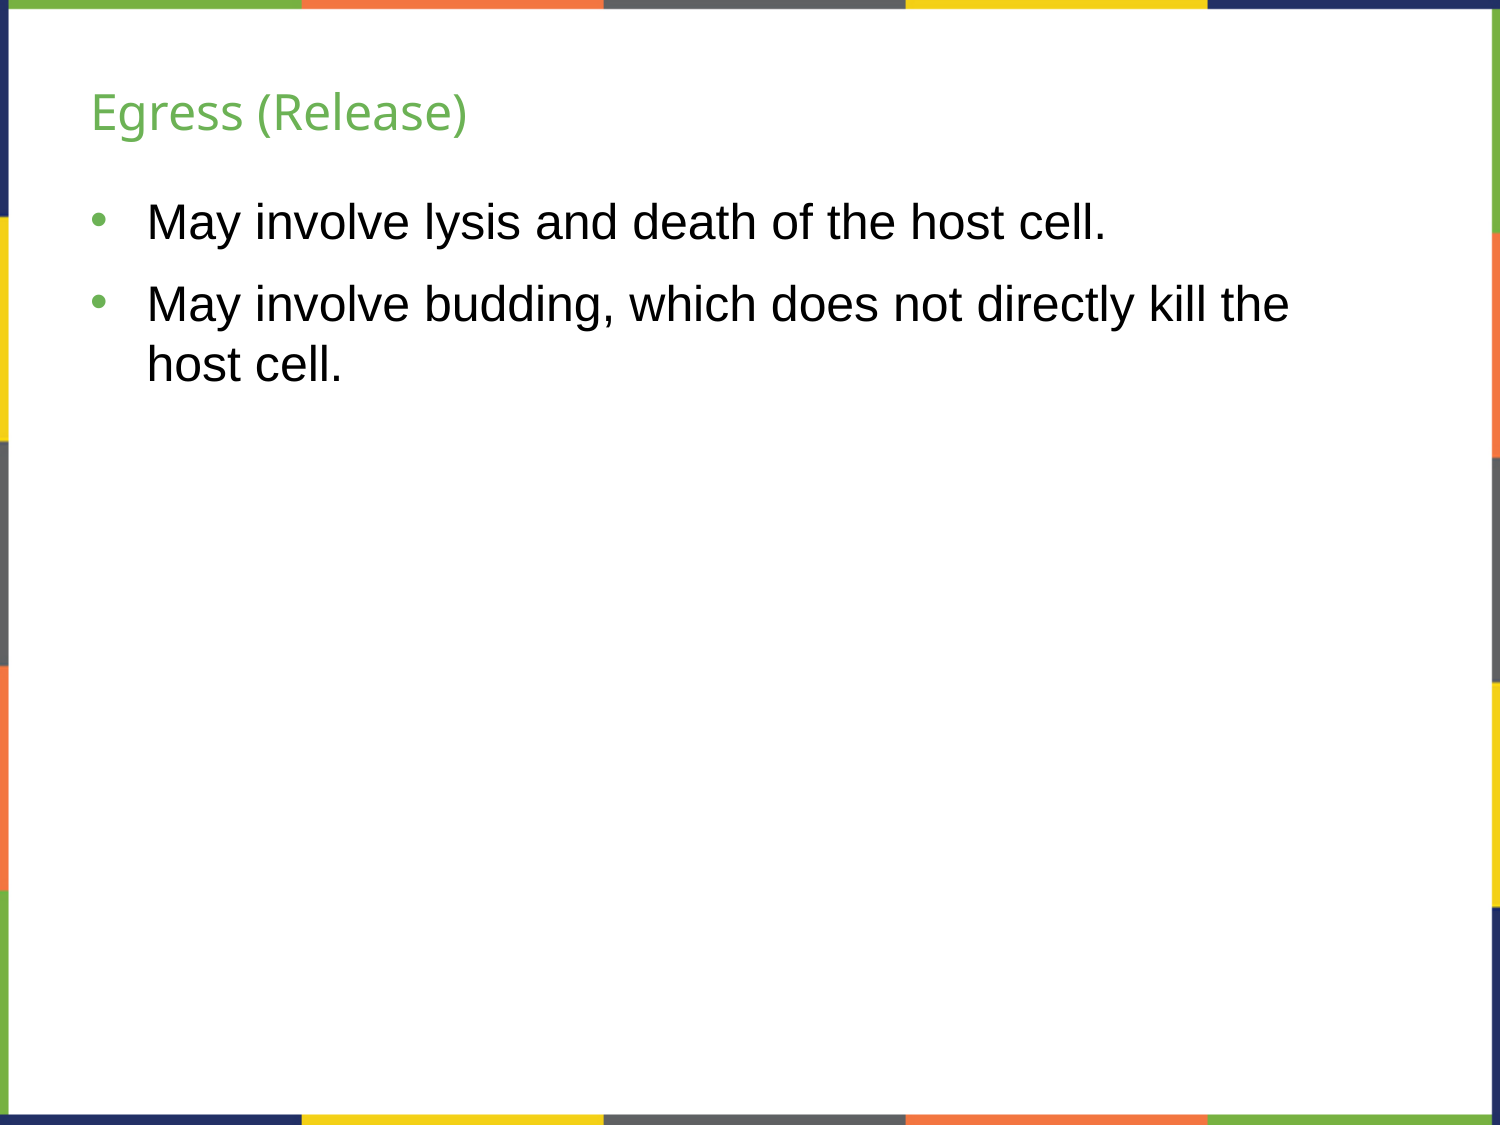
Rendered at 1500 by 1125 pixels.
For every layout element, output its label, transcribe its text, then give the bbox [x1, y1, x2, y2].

title Egress (Release) [75, 39, 1398, 148]
list May involve lysis and death of the host cell. May involve budding, which does not directly kill the host cell. [75, 181, 1377, 426]
picture [0, 0, 1500, 1125]
